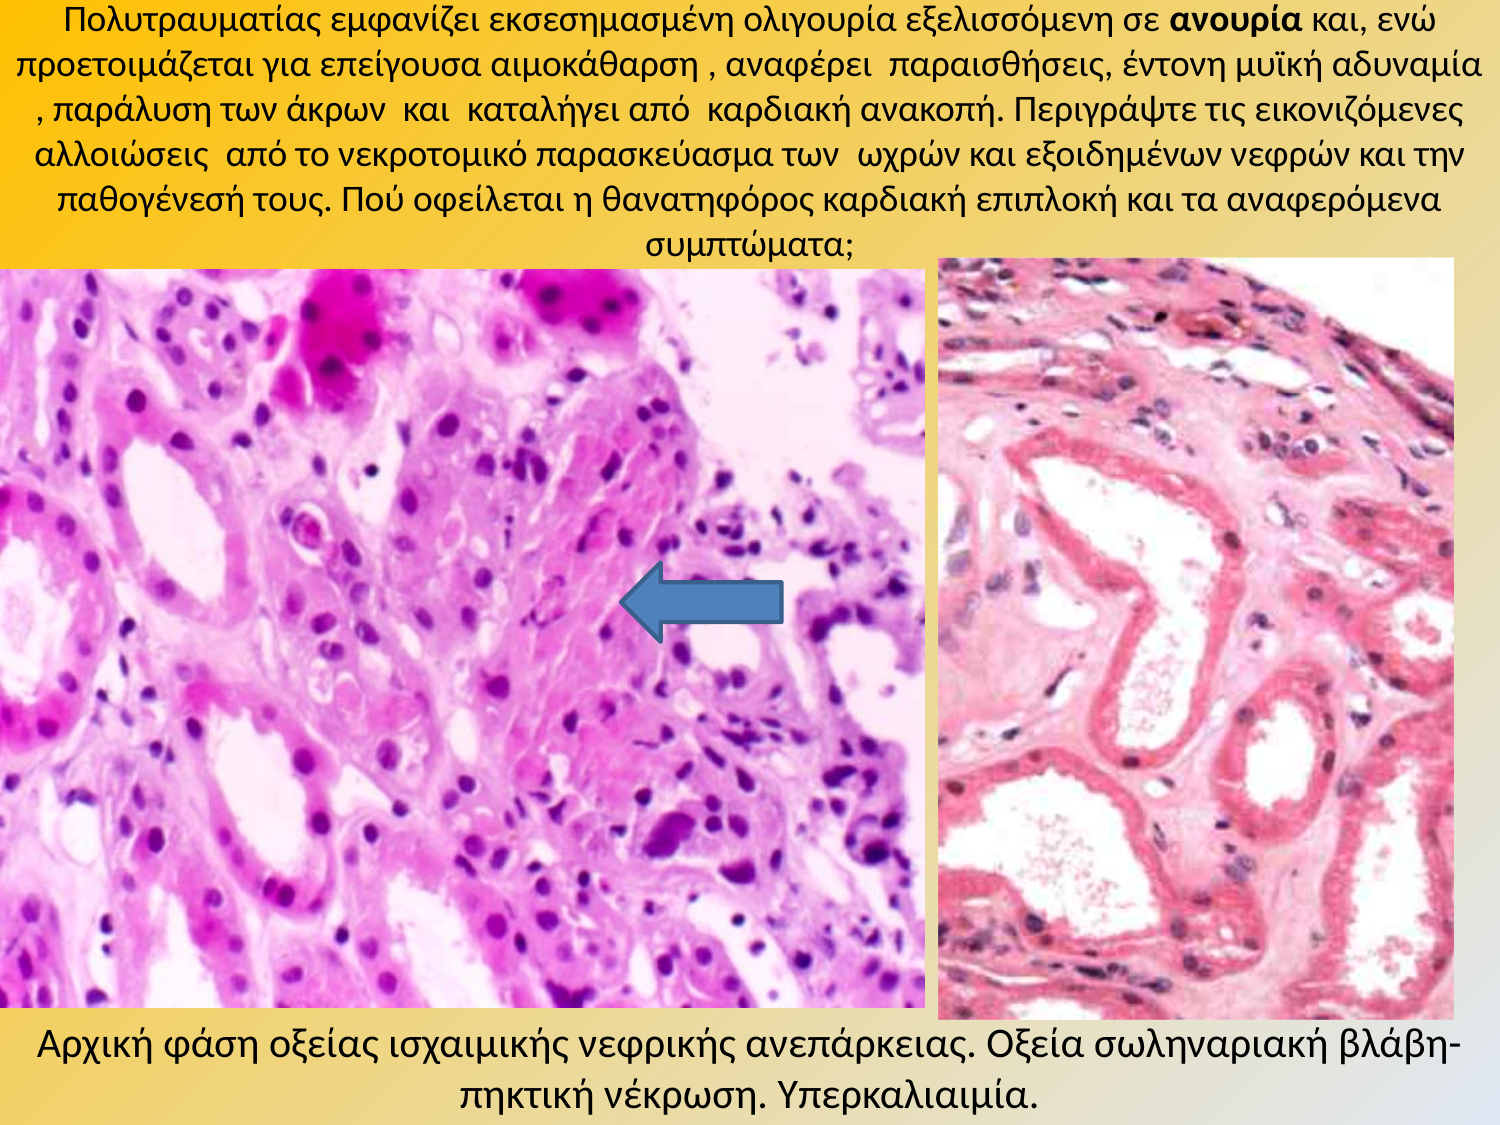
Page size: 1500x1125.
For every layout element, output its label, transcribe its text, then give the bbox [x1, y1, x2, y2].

text_box Αρχική φάση οξείας ισχαιμικής νεφρικής ανεπάρκειας. Οξεία σωληναριακή βλάβη-πηκτική νέκρωση. Υπερκαλιαιμία. [0, 1007, 1500, 1125]
title Πολυτραυματίας εμφανίζει εκσεσημασμένη ολιγουρία εξελισσόμενη σε ανουρία και, ενώ προετοιμάζεται για επείγουσα αιμοκάθαρση , αναφέρει παραισθήσεις, έντονη μυϊκή αδυναμία , παράλυση των άκρων και καταλήγει από καρδιακή ανακοπή. Περιγράψτε τις εικονιζόμενες αλλοιώσεις από το νεκροτομικό παρασκεύασμα των ωχρών και εξοιδημένων νεφρών και την παθογένεσή τους. Πού οφείλεται η θανατηφόρος καρδιακή επιπλοκή και τα αναφερόμενα συμπτώματα; [0, 0, 1500, 293]
picture [0, 258, 1500, 1008]
